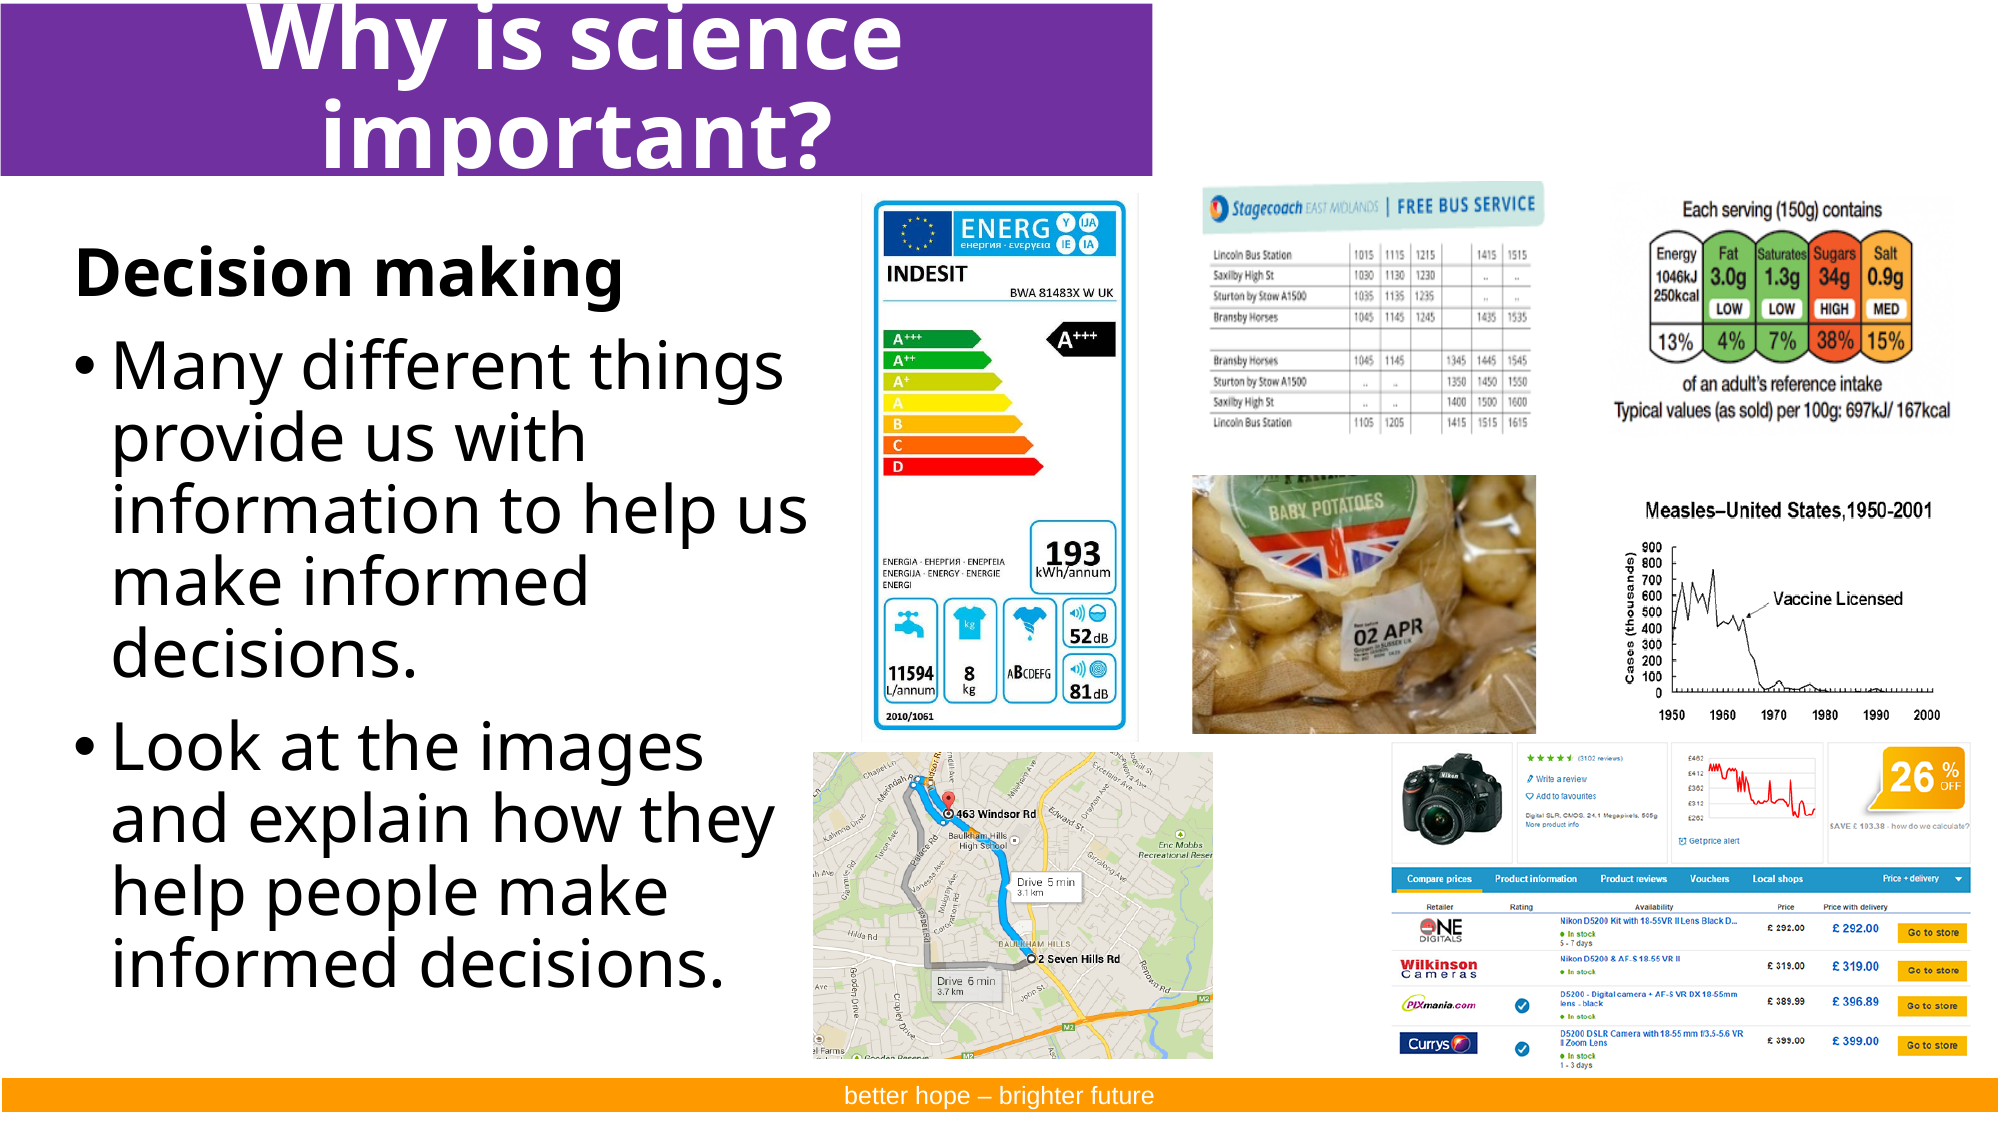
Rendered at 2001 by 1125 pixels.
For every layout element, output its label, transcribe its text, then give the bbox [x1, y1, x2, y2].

picture [1609, 0, 2000, 437]
title Why is science important? [0, 3, 1153, 176]
picture [861, 192, 1139, 742]
picture [1192, 475, 1537, 734]
picture [813, 752, 1213, 1059]
list Decision making Many different things provide us with information to help us make informed decisions. Look at the images and explain how they help people make informed decisions. [58, 231, 857, 1059]
picture [1388, 486, 1974, 1072]
picture [1202, 181, 1545, 437]
